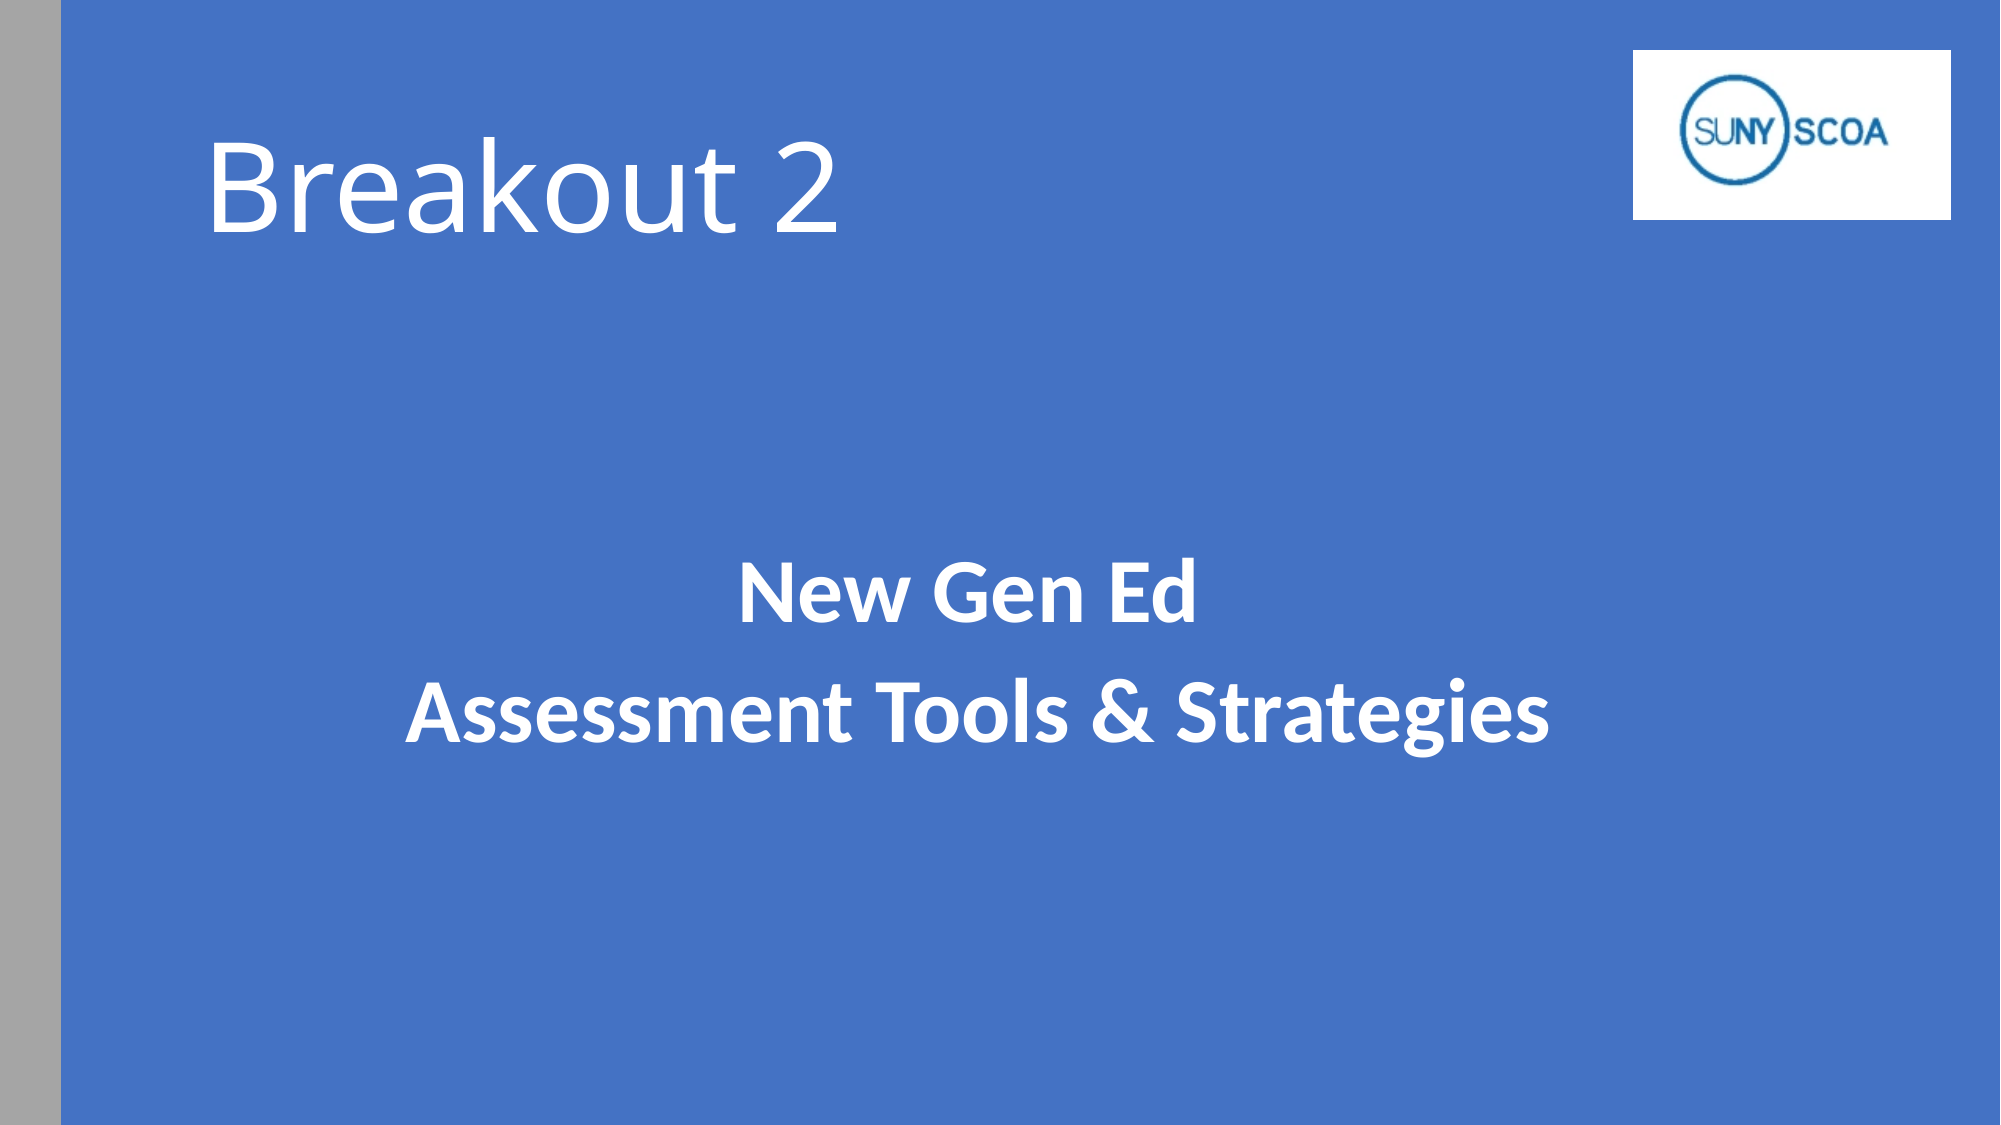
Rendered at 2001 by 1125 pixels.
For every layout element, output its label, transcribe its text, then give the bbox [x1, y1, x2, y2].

text_box New Gen Ed Assessment Tools & Strategies [210, 405, 1748, 948]
picture [1633, 50, 1951, 220]
title Breakout 2 [187, 0, 1673, 268]
